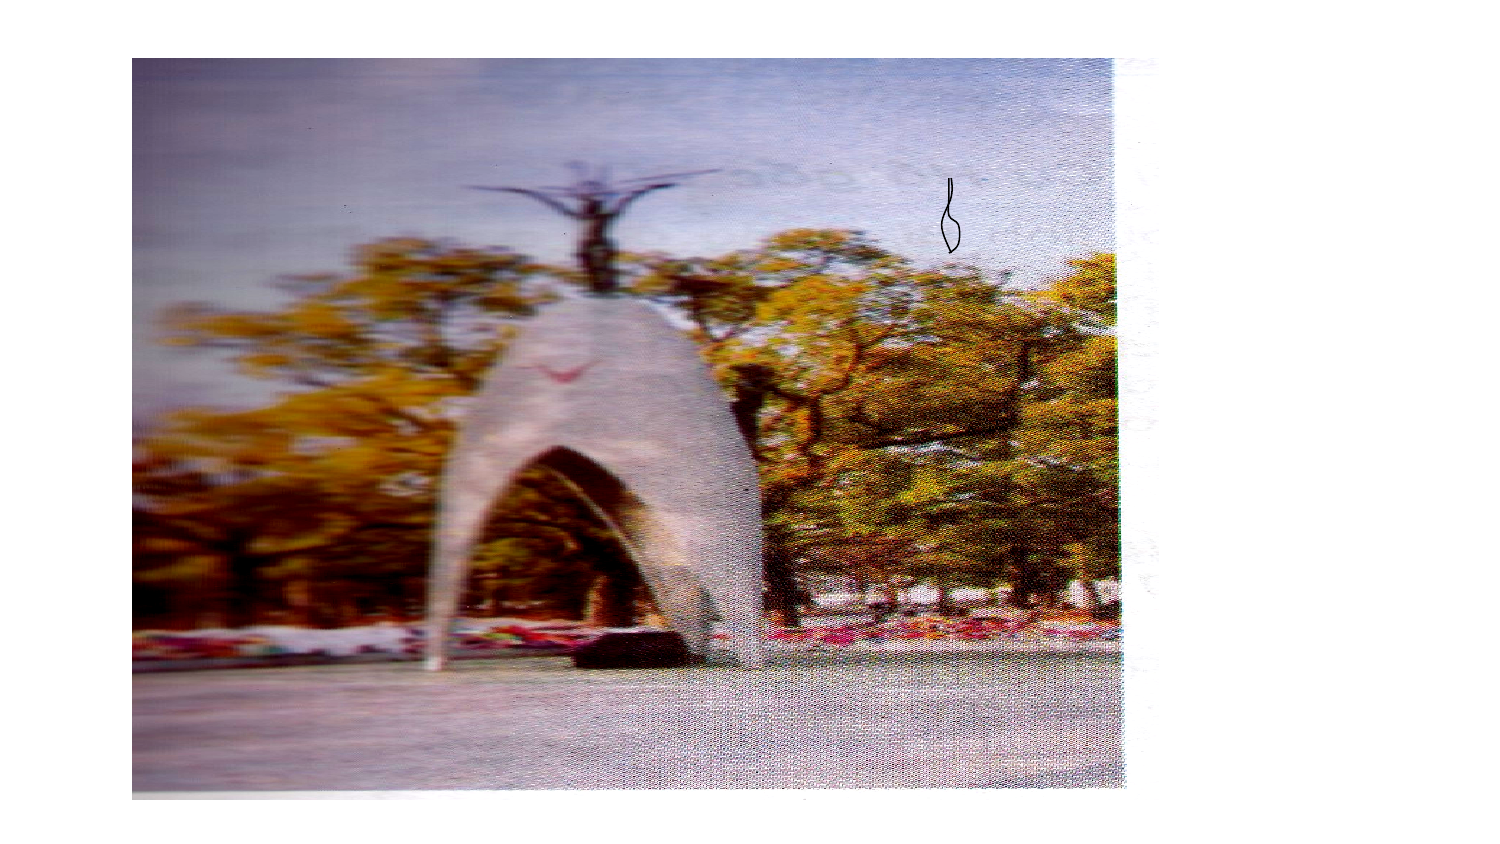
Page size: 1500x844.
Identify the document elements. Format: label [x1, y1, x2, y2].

picture [132, 58, 1159, 800]
